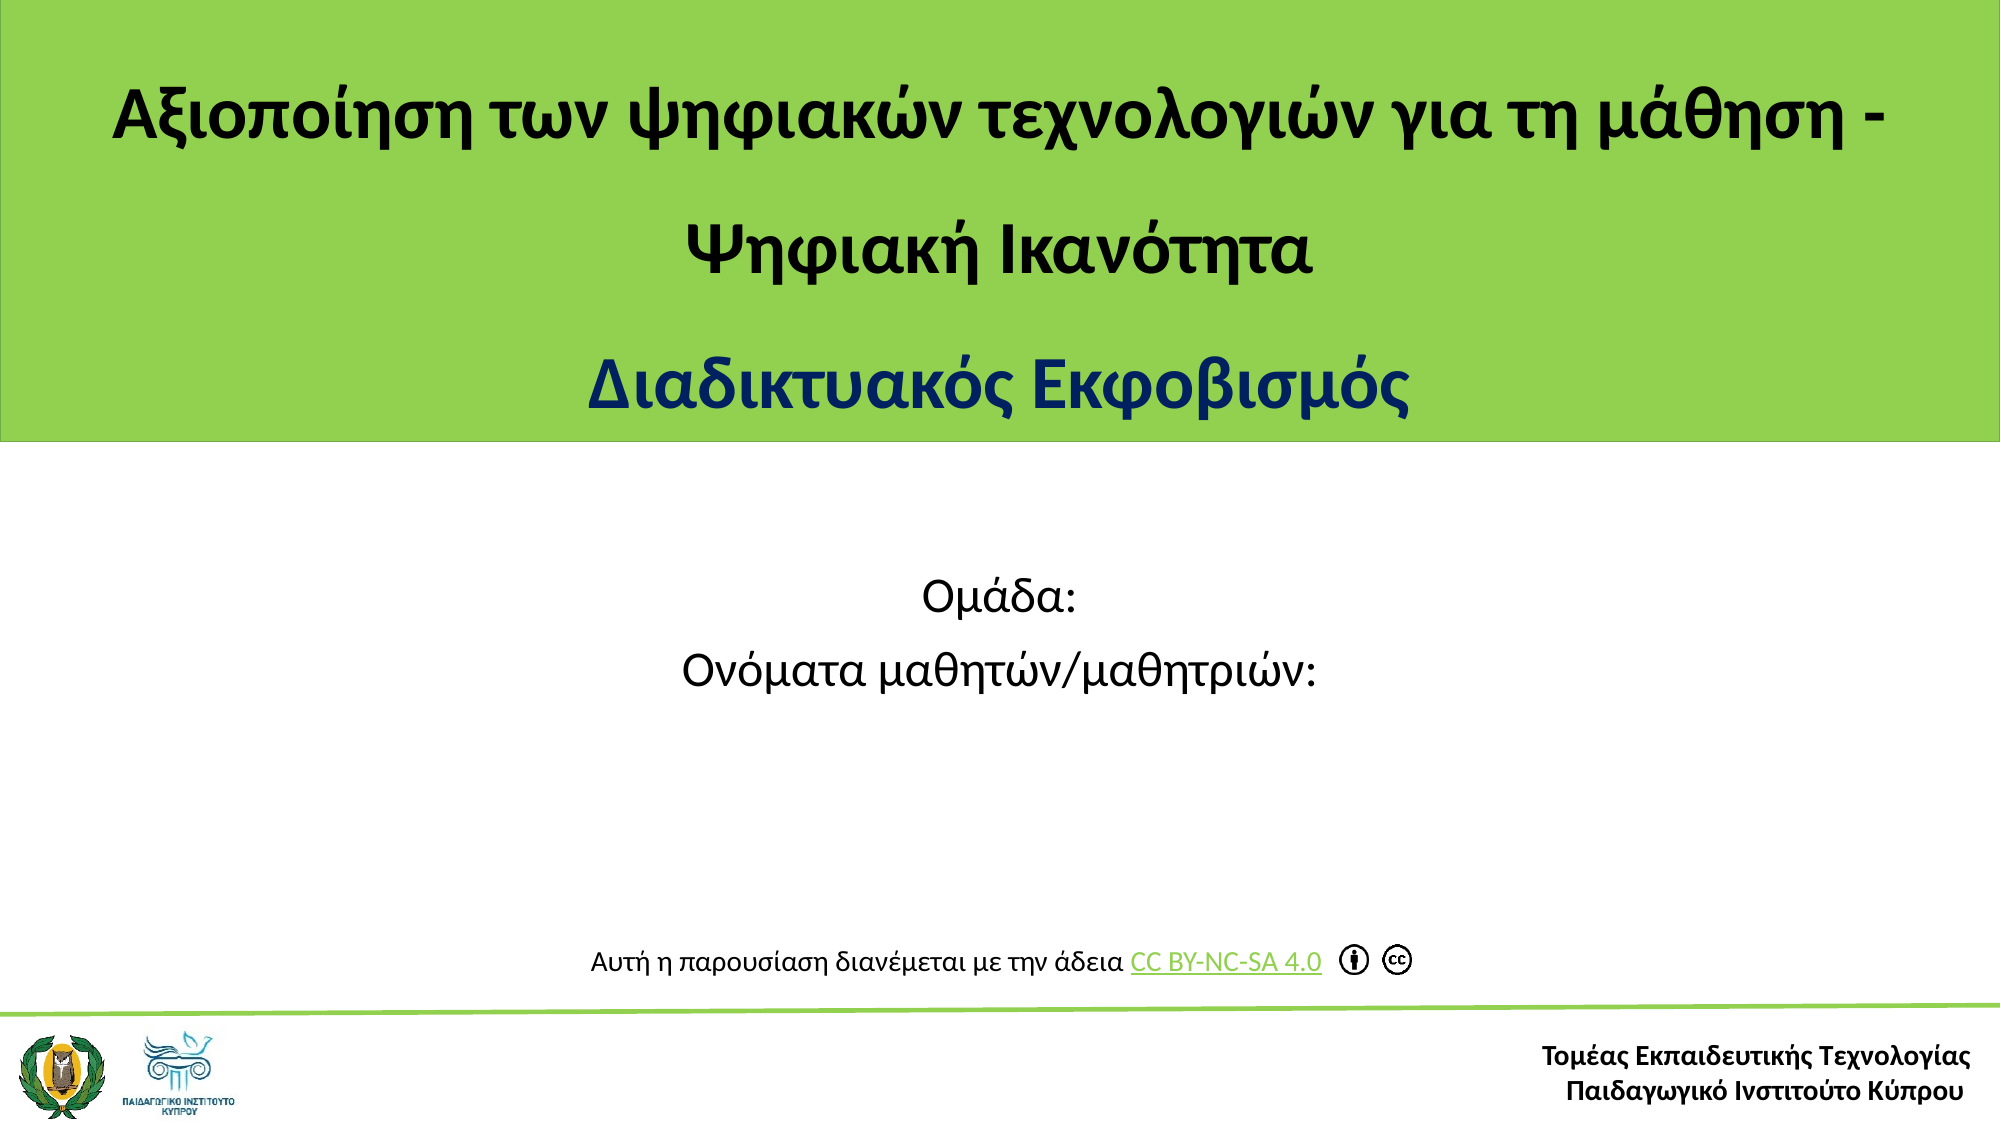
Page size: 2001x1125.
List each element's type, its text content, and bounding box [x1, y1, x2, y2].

text_box Ομάδα: Ονόματα μαθητών/μαθητριών: [249, 561, 1750, 771]
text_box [0, 1005, 2000, 1015]
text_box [576, 934, 1424, 985]
text_box Αξιοποίηση των ψηφιακών τεχνολογιών για τη μάθηση - Ψηφιακή Ικανότητα Διαδικτυακός Εκφοβισμός [0, 0, 2000, 442]
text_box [19, 1022, 1987, 1125]
